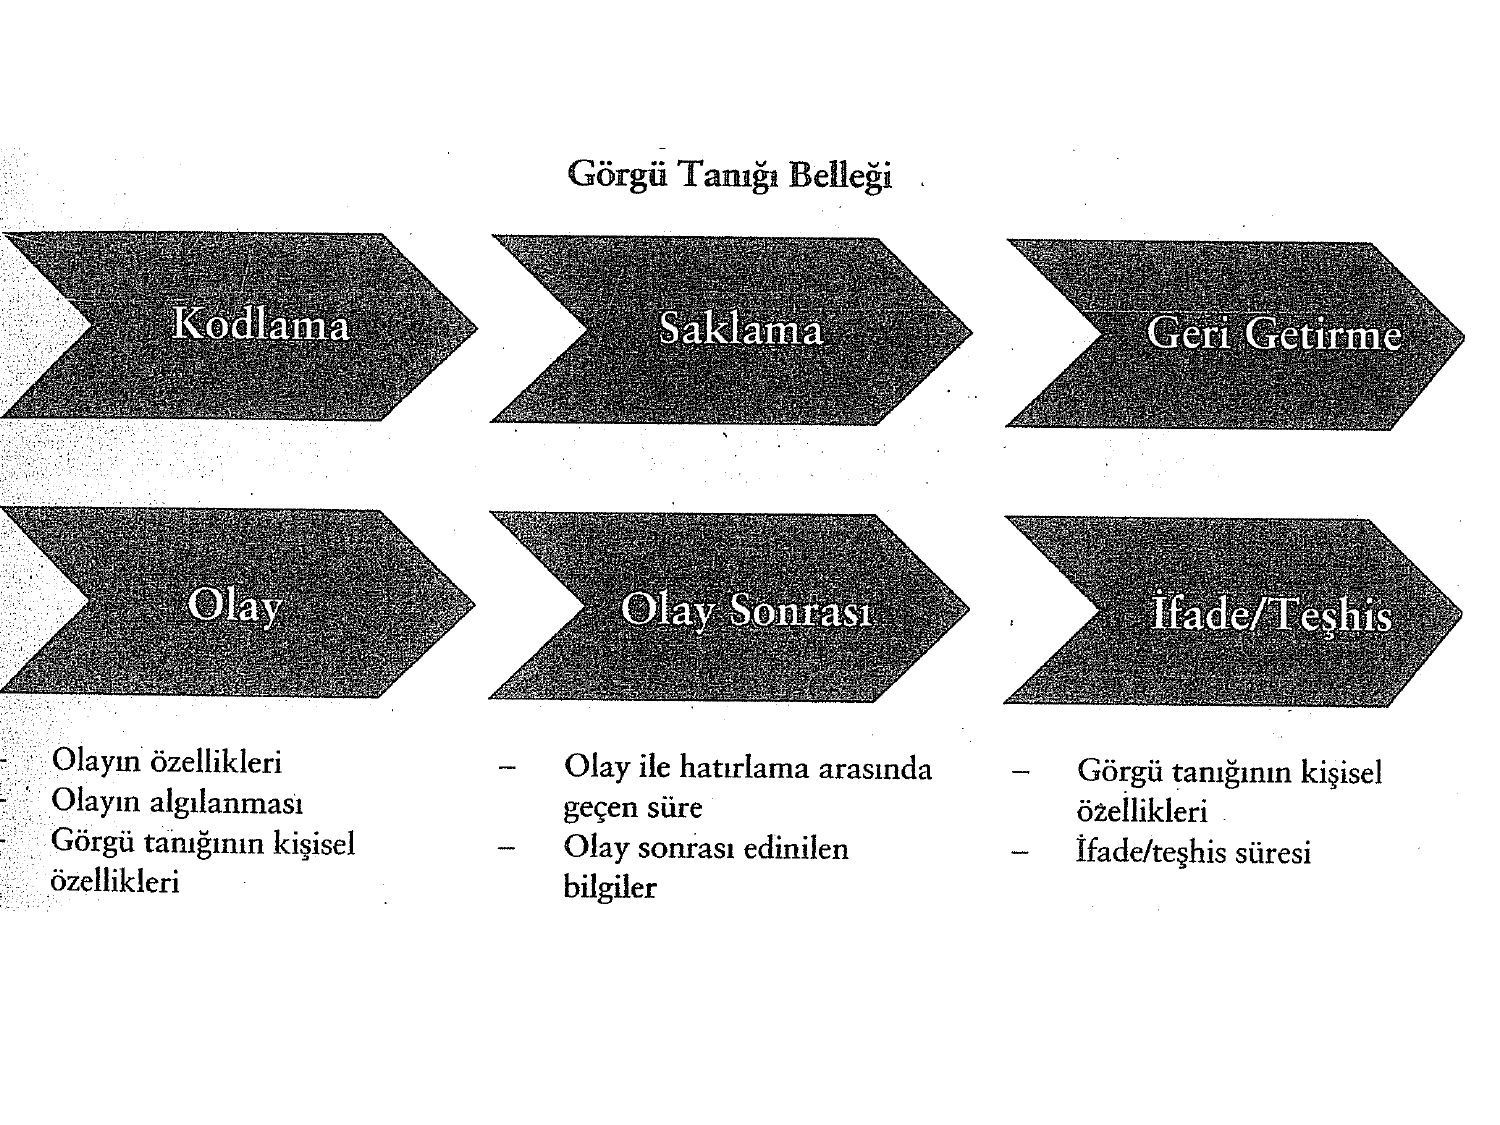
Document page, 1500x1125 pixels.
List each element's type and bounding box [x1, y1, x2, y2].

picture [0, 148, 1500, 913]
